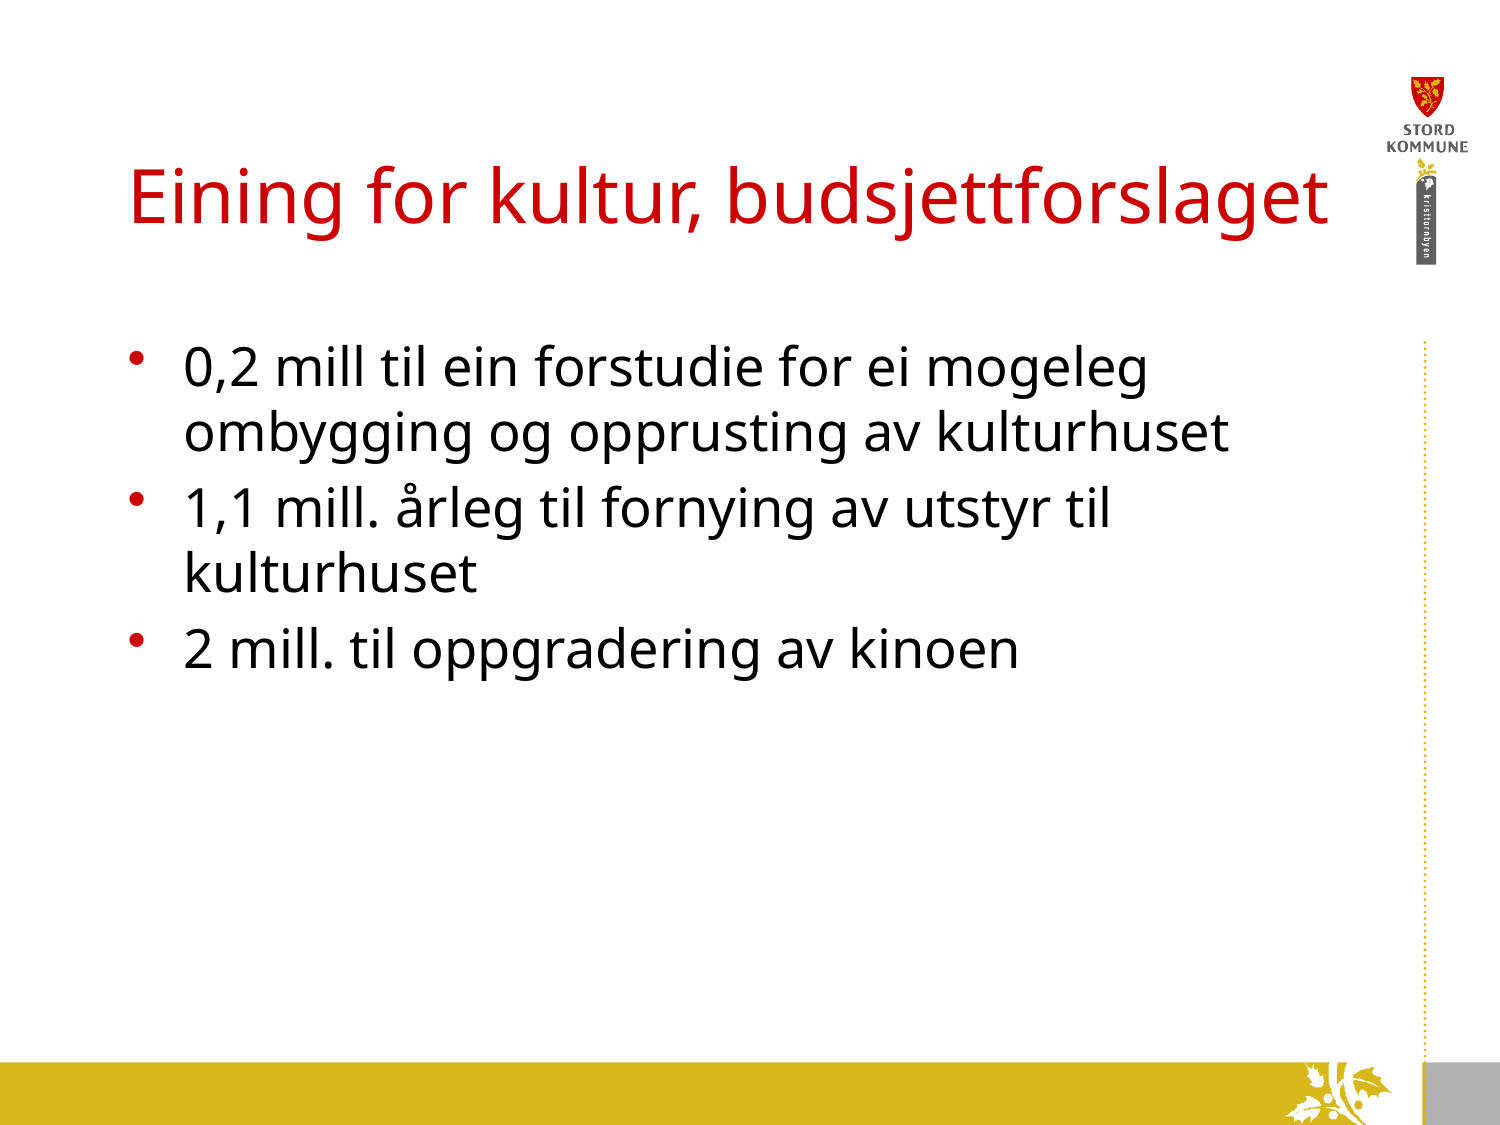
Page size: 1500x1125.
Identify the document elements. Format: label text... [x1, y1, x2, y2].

list 0,2 mill til ein forstudie for ei mogeleg ombygging og opprusting av kulturhuset 1,1 mill. årleg til fornying av utstyr til kulturhuset 2 mill. til oppgradering av kinoen [112, 324, 1388, 1001]
title Eining for kultur, budsjettforslaget [112, 99, 1388, 288]
